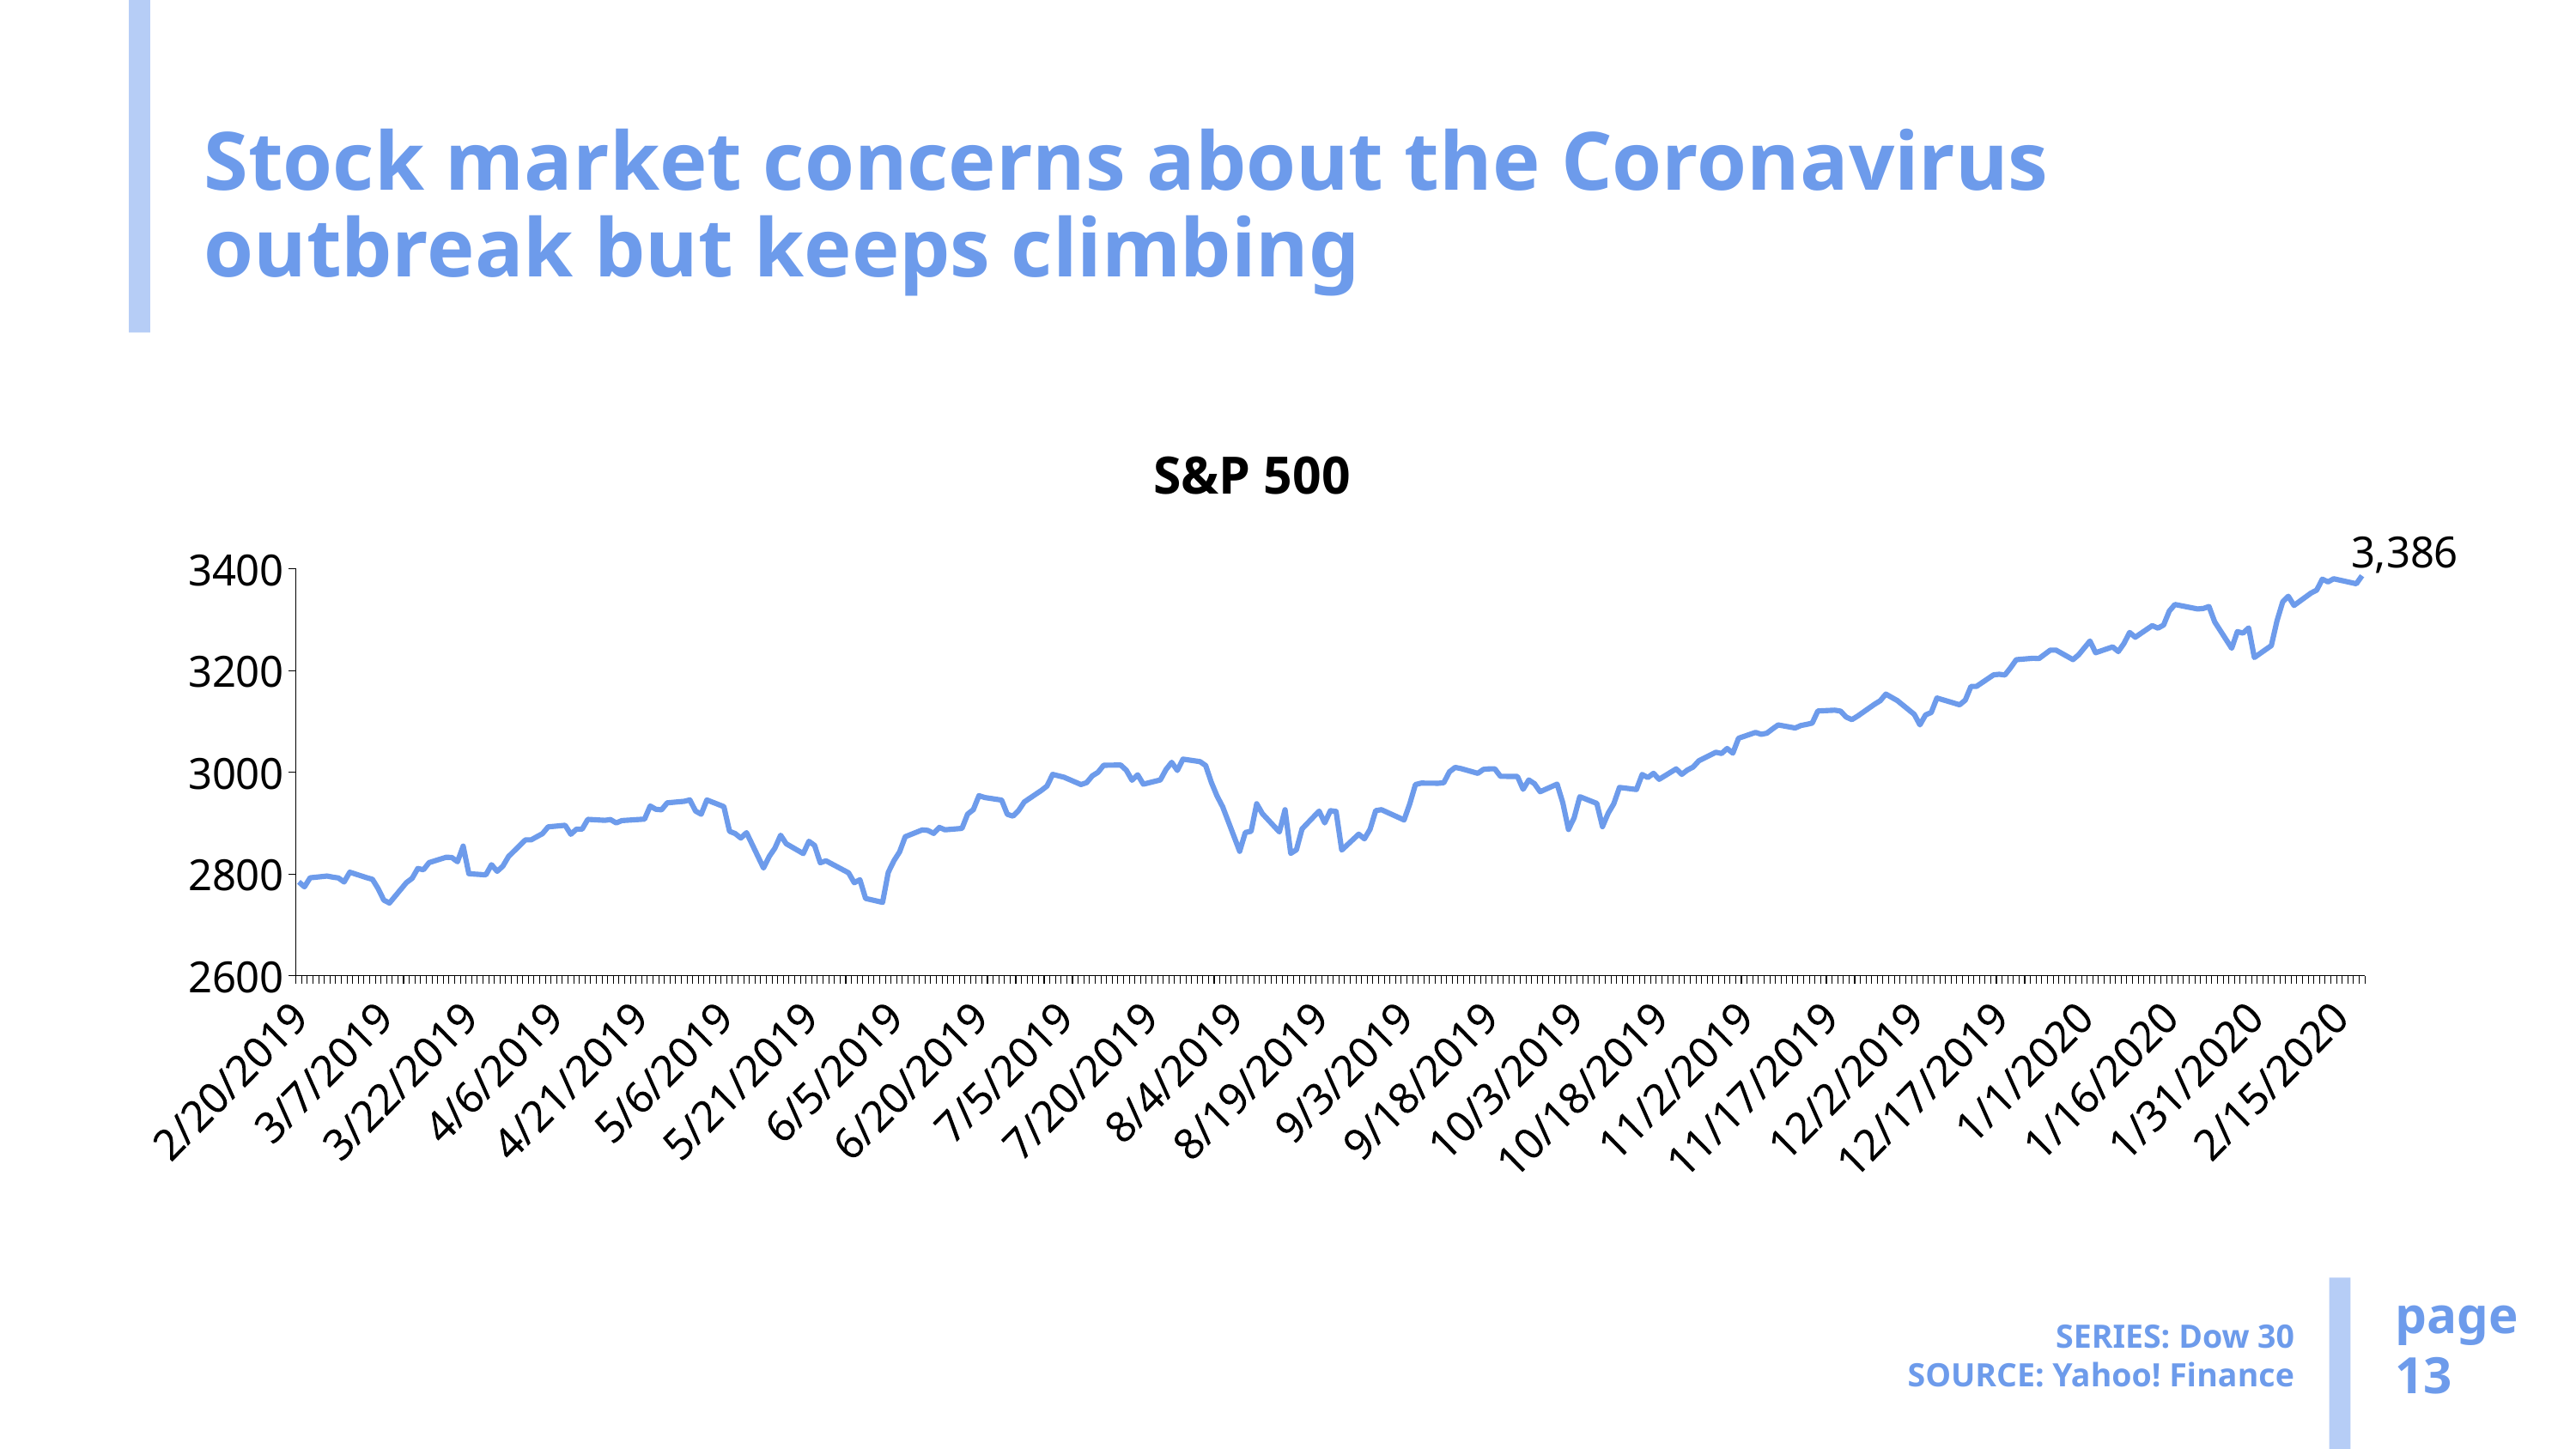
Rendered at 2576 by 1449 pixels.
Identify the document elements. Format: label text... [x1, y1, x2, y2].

text_box SERIES: Dow 30 SOURCE: Yahoo! Finance [1406, 1309, 2308, 1400]
slide_number page 13 [2383, 1277, 2576, 1412]
chart [93, 400, 2458, 1205]
title Stock market concerns about the Coronavirus outbreak but keeps climbing [191, 113, 2104, 303]
